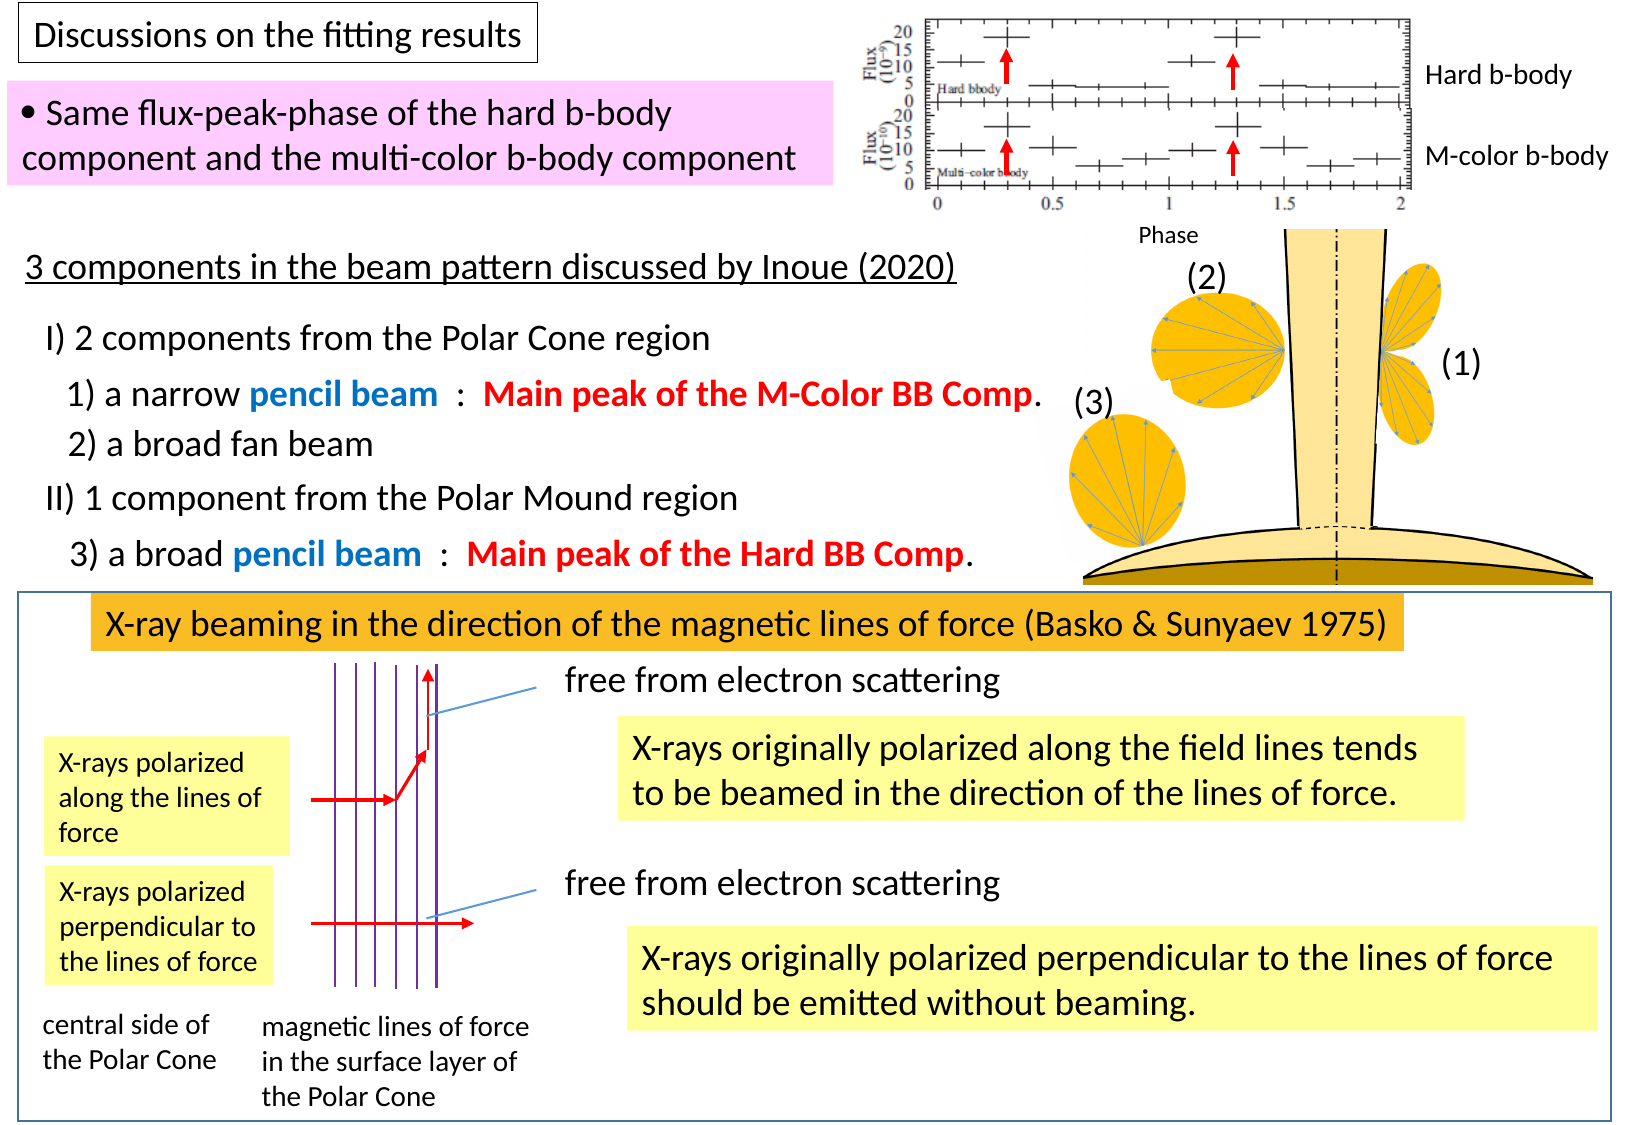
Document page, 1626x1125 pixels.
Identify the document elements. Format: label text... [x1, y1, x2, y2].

text_box 1) a narrow pencil beam : Main peak of the M-Color BB Comp. [50, 361, 1048, 421]
text_box 2) a broad fan beam [52, 411, 390, 465]
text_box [850, 5, 1437, 261]
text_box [1048, 229, 1594, 585]
text_box Discussions on the fitting results [18, 2, 538, 63]
text_box 3 components in the beam pattern discussed by Inoue (2020) [9, 234, 972, 295]
text_box II) 1 component from the Polar Mound region [30, 465, 755, 526]
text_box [18, 591, 1611, 1122]
text_box  Same flux-peak-phase of the hard b-body component and the multi-color b-body component [7, 80, 834, 186]
text_box Hard b-body [1437, 48, 1588, 98]
text_box I) 2 components from the Polar Cone region [30, 305, 727, 366]
text_box 3) a broad pencil beam : Main peak of the Hard BB Comp. [54, 521, 990, 582]
text_box M-color b-body [1437, 128, 1625, 179]
